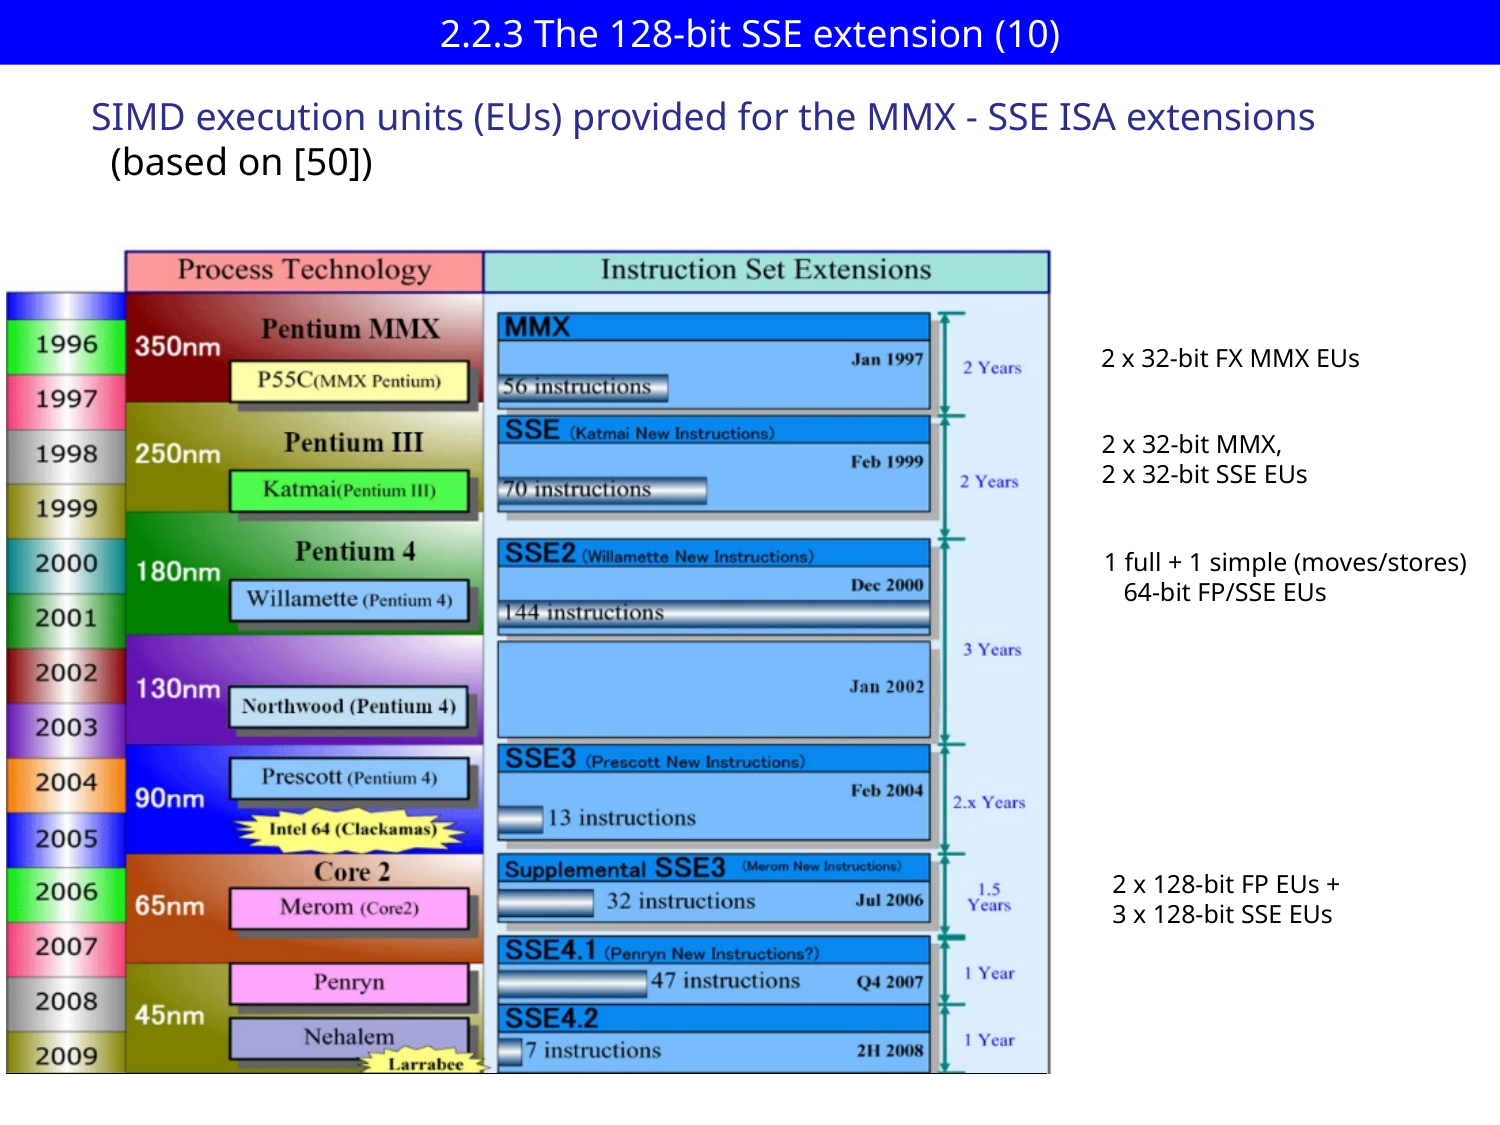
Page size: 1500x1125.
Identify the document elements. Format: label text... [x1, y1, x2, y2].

title 2.2.3 The 128-bit SSE extension (10) [0, 0, 1500, 65]
text_box SIMD execution units (EUs) provided for the MMX - SSE ISA extensions (based on [50]) [76, 85, 1342, 191]
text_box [5, 244, 1500, 1074]
